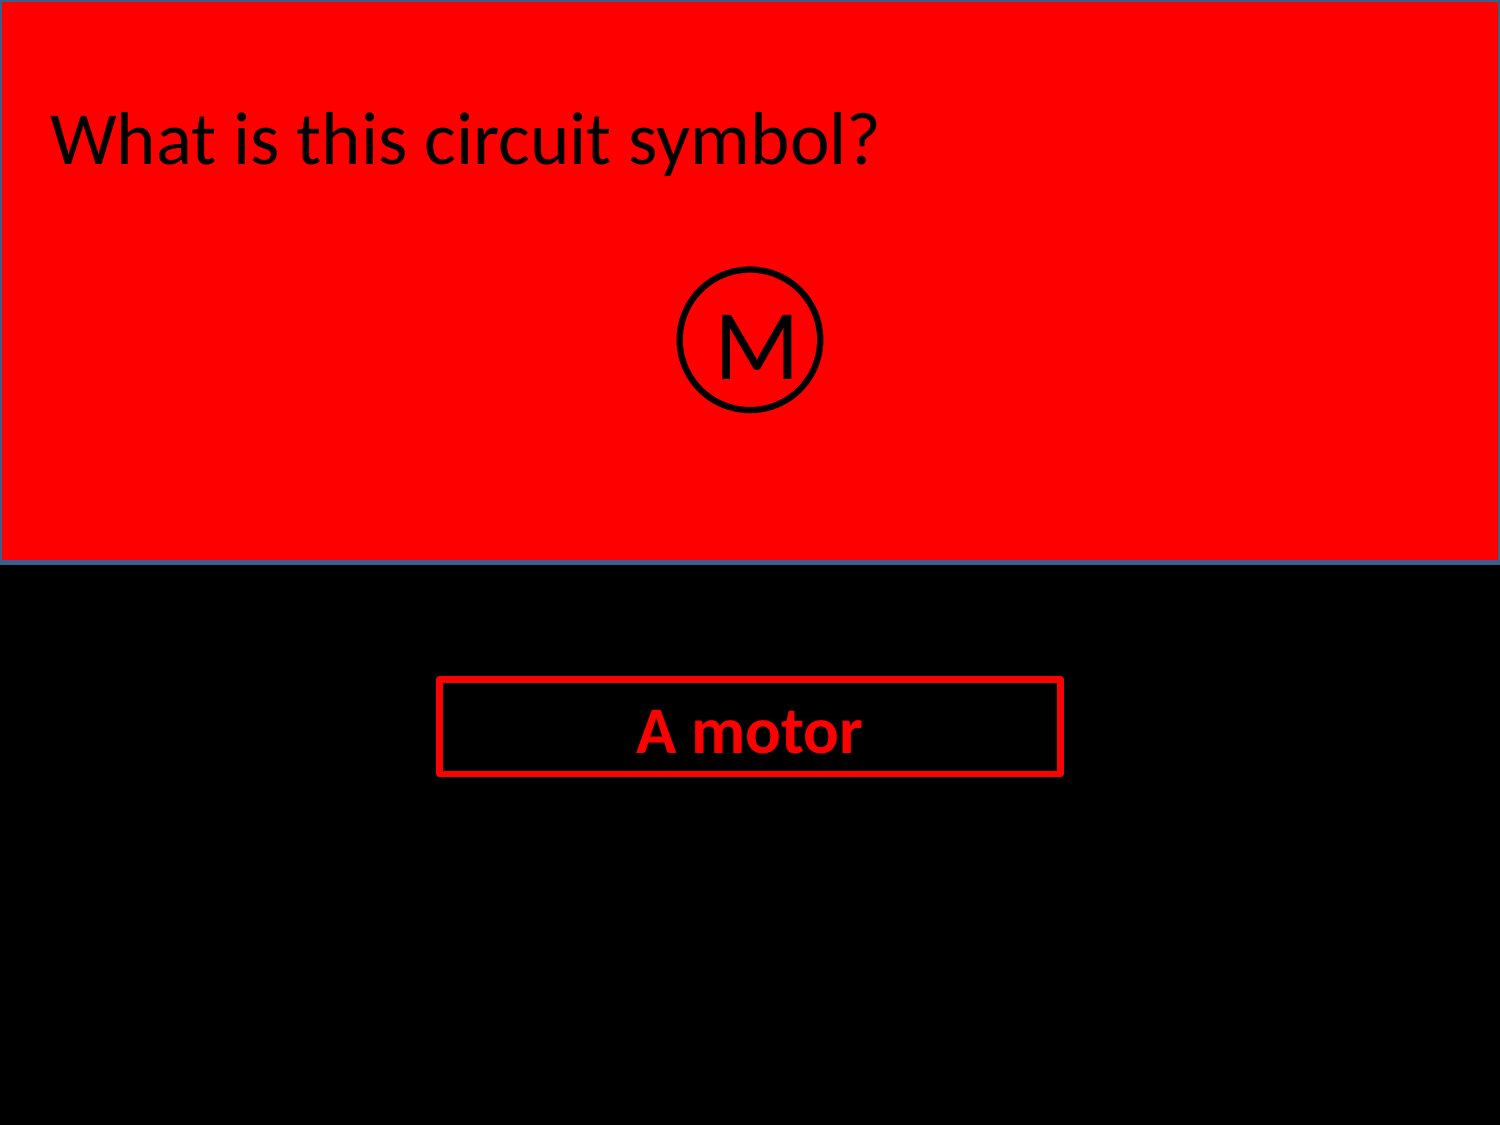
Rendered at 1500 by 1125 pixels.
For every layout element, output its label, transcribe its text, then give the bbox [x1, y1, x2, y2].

text_box M [677, 267, 823, 413]
text_box What is this circuit symbol? [35, 81, 1067, 187]
text_box [0, 0, 1500, 565]
text_box A motor [439, 679, 1061, 775]
